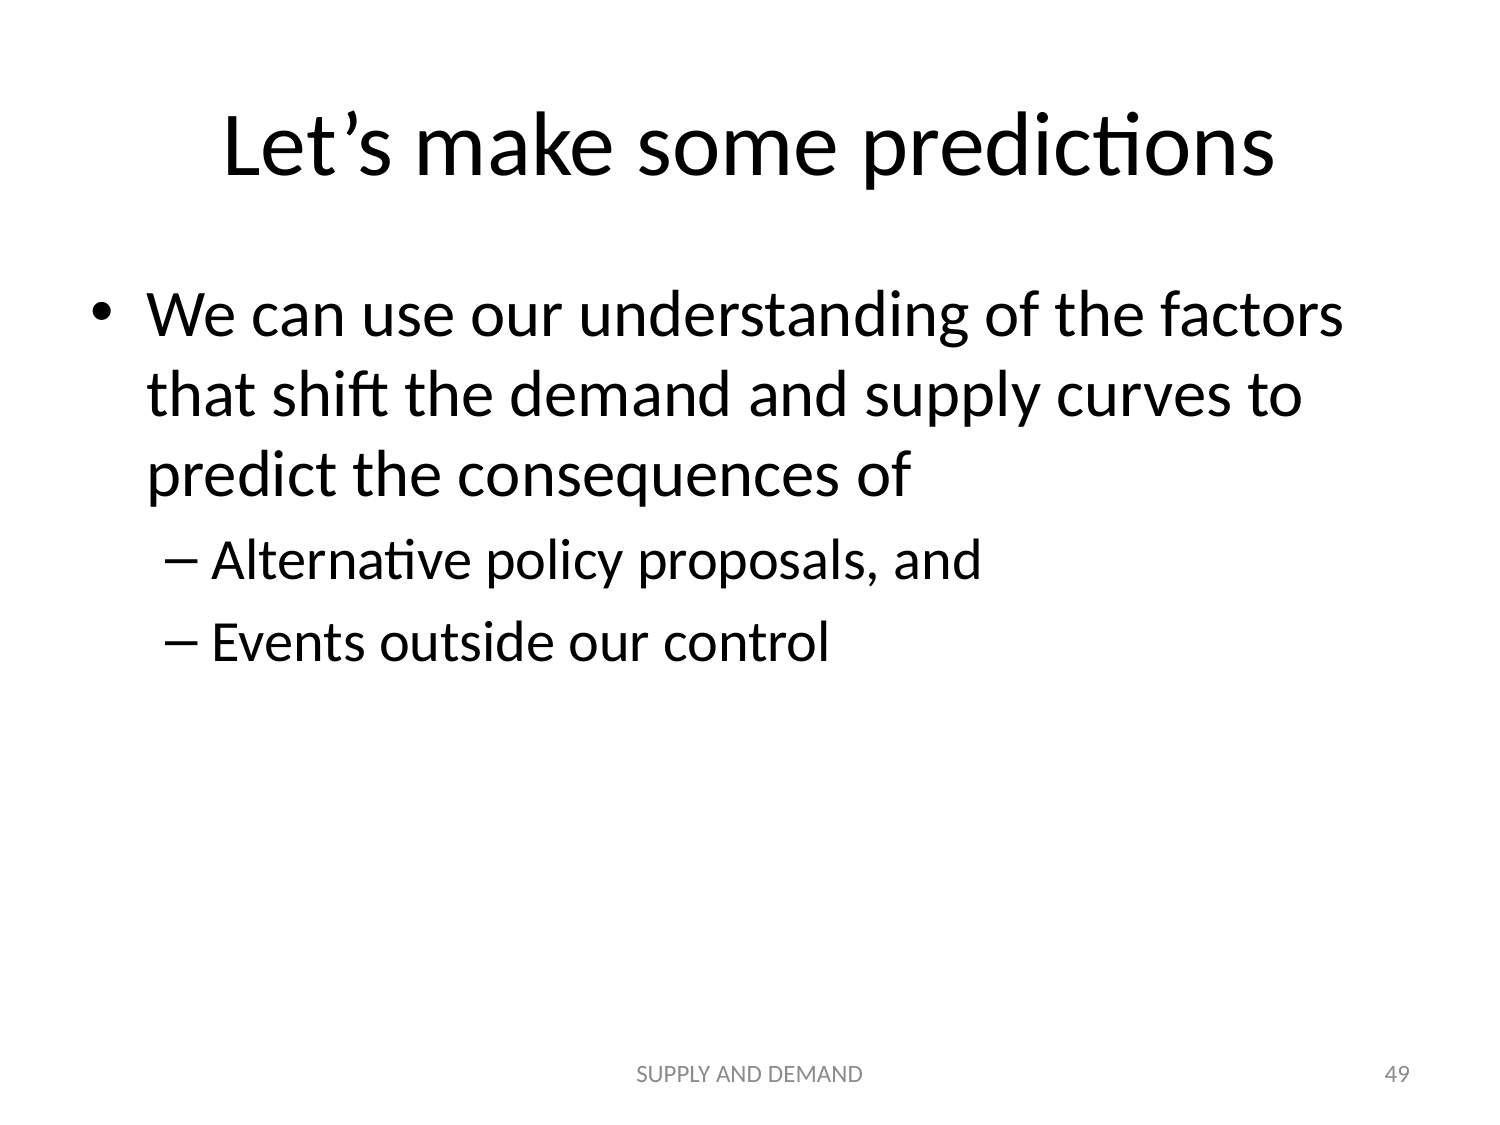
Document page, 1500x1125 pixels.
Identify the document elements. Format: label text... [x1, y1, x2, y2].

slide_number 49 [1074, 1042, 1425, 1103]
list We can use our understanding of the factors that shift the demand and supply curves to predict the consequences of Alternative policy proposals, and Events outside our control [74, 262, 1426, 1006]
footer SUPPLY AND DEMAND [512, 1042, 988, 1103]
title Let’s make some predictions [74, 44, 1426, 233]
